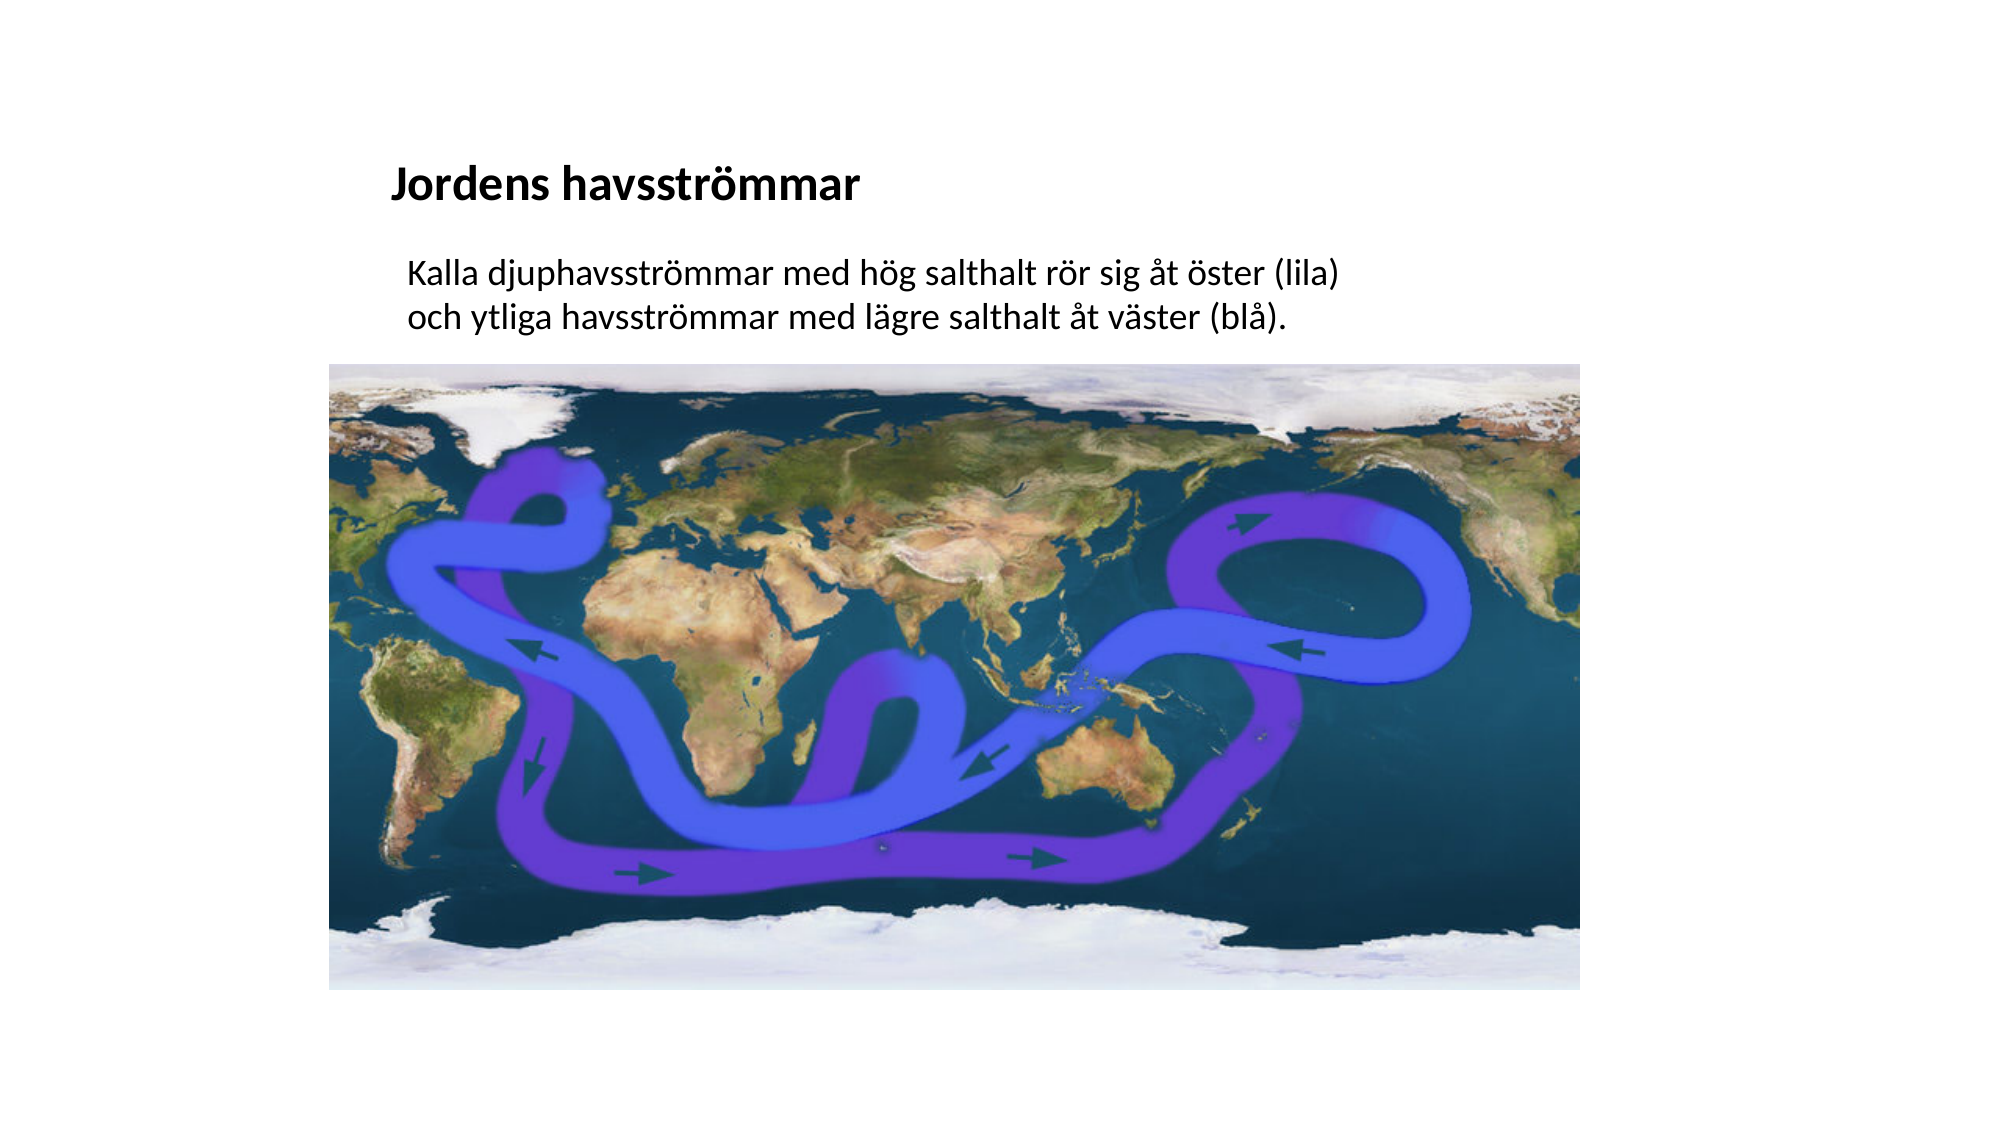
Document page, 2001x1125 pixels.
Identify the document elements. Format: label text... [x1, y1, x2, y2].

text_box Jordens havsströmmar [376, 143, 877, 218]
text_box Kalla djuphavsströmmar med hög salthalt rör sig åt öster (lila) och ytliga havsströmmar med lägre salthalt åt väster (blå). [392, 240, 1393, 345]
picture [329, 364, 1580, 990]
